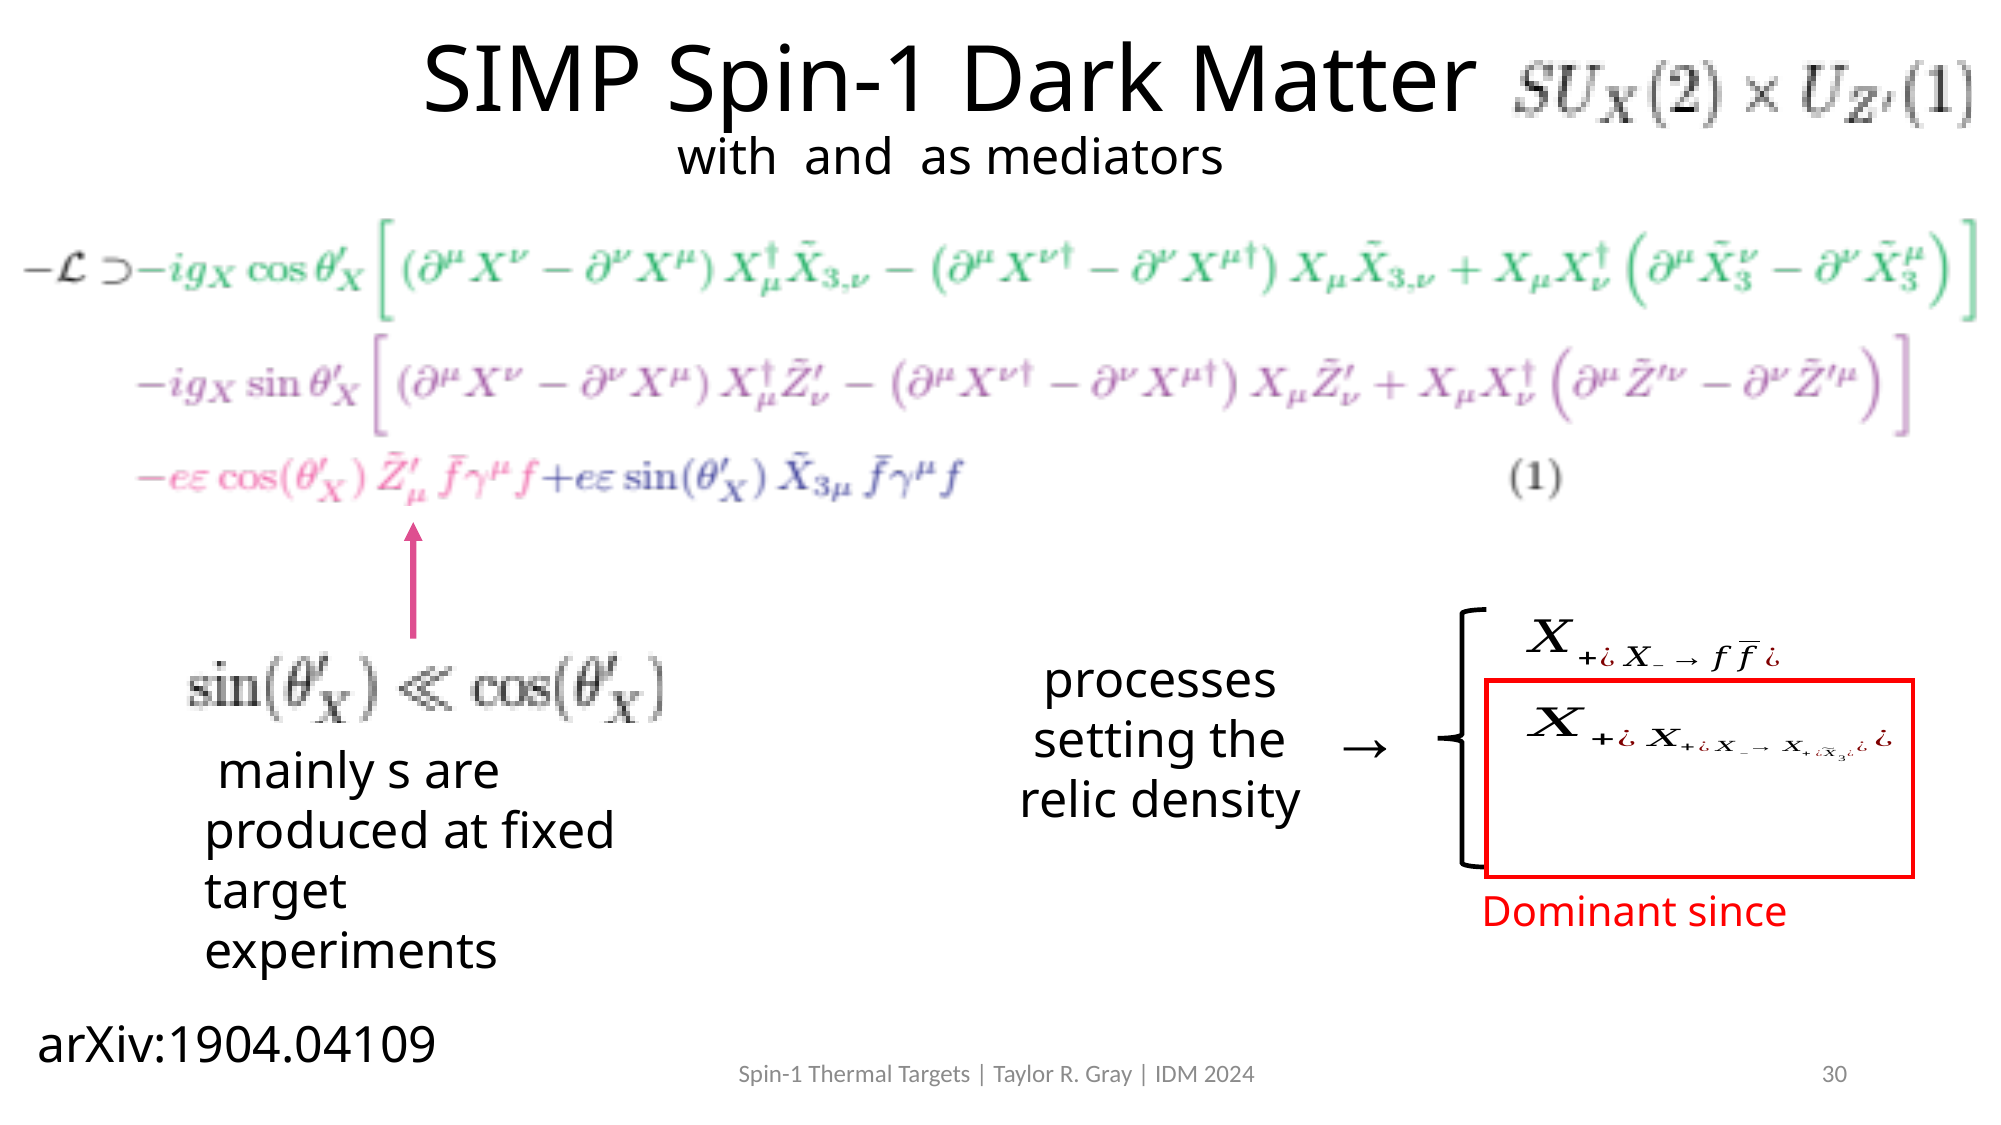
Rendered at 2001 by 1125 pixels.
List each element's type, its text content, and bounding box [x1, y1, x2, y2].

text_box [1437, 608, 1487, 868]
footer Spin-1 Thermal Targets | Taylor R. Gray | IDM 2024 [662, 1042, 1338, 1103]
text_box arXiv:1904.04109 [22, 1004, 1023, 1080]
slide_number 30 [1412, 1042, 1863, 1103]
picture [22, 217, 1978, 507]
text_box [1485, 679, 1914, 878]
picture [1511, 55, 1972, 129]
text_box processes setting the relic density [991, 639, 1330, 835]
picture [186, 646, 663, 722]
